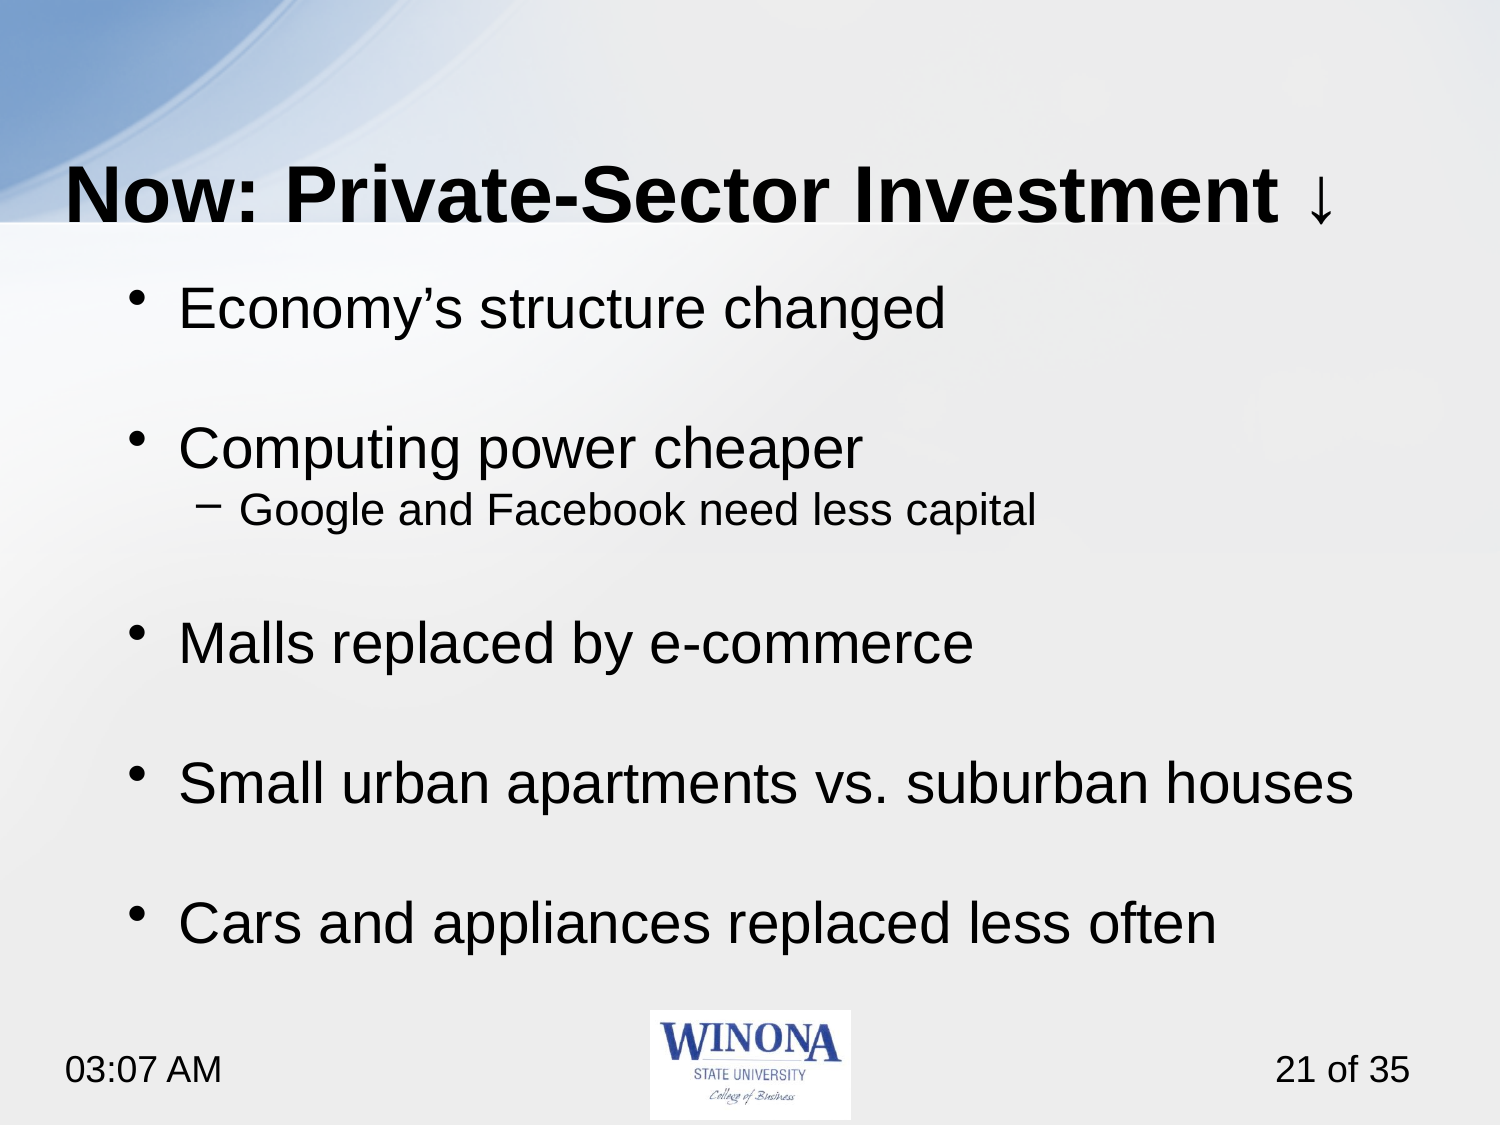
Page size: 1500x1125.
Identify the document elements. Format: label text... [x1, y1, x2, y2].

picture [0, 0, 1500, 1125]
list Economy’s structure changed Computing power cheaper Google and Facebook need less capital Malls replaced by e-commerce Small urban apartments vs. suburban houses Cars and appliances replaced less often [112, 262, 1388, 1005]
title Now: Private-Sector Investment ↓ [50, 58, 1425, 247]
